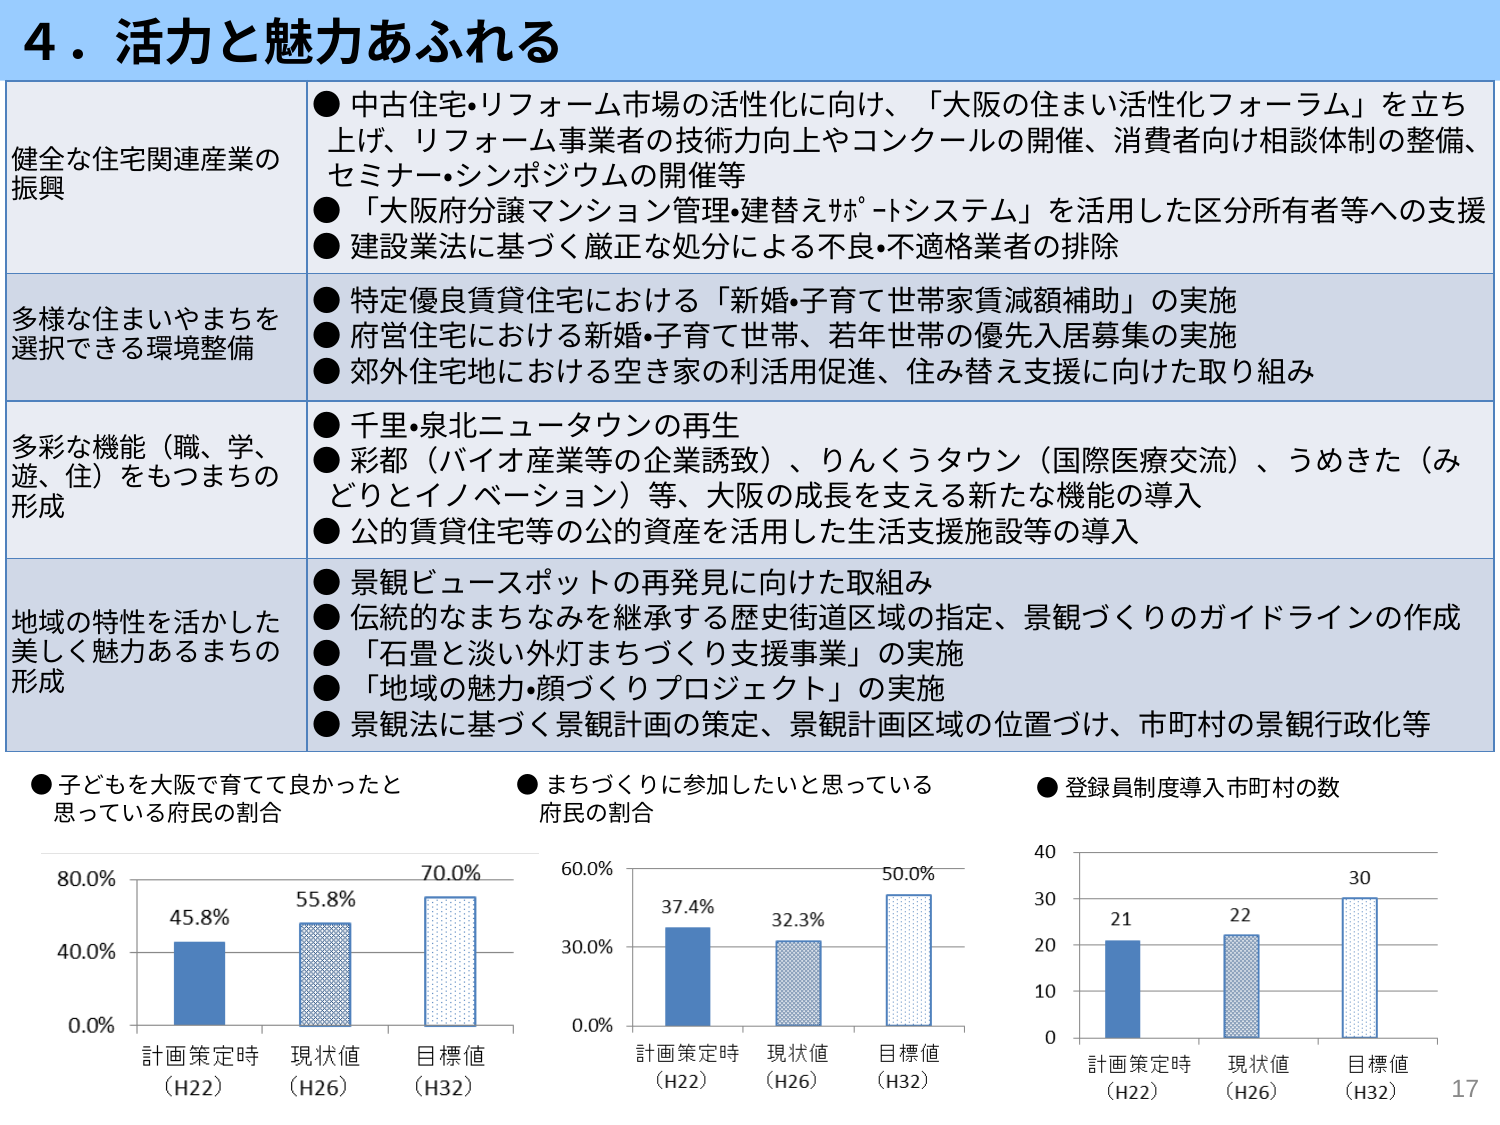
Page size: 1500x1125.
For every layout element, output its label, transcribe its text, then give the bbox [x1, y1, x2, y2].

table_cell ●千里・泉北ニュータウンの再生 ●彩都（バイオ産業等の企業誘致）、りんくうタウン（国際医療交流）、うめきた（みどりとイノベーション）等、大阪の成長を支える新たな機能の導入 ●公的賃貸住宅等の公的資産を活用した生活支援施設等の導入 [308, 402, 1493, 558]
table_cell ●景観ビュースポットの再発見に向けた取組み ●伝統的なまちなみを継承する歴史街道区域の指定、景観づくりのガイドラインの作成 ●「石畳と淡い外灯まちづくり支援事業」の実施 ●「地域の魅力・顔づくりプロジェクト」の実施 ●景観法に基づく景観計画の策定、景観計画区域の位置づけ、市町村の景観行政化等 [308, 559, 1493, 751]
picture [1021, 829, 1460, 1120]
text_box ●登録員制度導入市町村の数 [1021, 763, 1500, 811]
picture [41, 851, 539, 1118]
text_box 17 [1465, 1057, 1495, 1118]
table_cell 地域の特性を活かした美しく魅力あるまちの形成 [7, 559, 306, 751]
text_box ４．活力と魅力あふれる [0, 0, 1500, 81]
picture [547, 845, 987, 1108]
text_box ●まちづくりに参加したいと思っている 府民の割合 [501, 763, 987, 811]
table_cell ●特定優良賃貸住宅における「新婚・子育て世帯家賃減額補助」の実施 ●府営住宅における新婚・子育て世帯、若年世帯の優先入居募集の実施 ●郊外住宅地における空き家の利活用促進、住み替え支援に向けた取り組み [308, 274, 1493, 400]
table_cell 多様な住まいやまちを選択できる環境整備 [7, 274, 306, 400]
text_box ●子どもを大阪で育てて良かったと 思っている府民の割合 [15, 763, 481, 811]
table_header ●中古住宅・リフォーム市場の活性化に向け、「大阪の住まい活性化フォーラム」を立ち上げ、リフォーム事業者の技術力向上やコンクールの開催、消費者向け相談体制の整備、セミナー・シンポジウムの開催等 ●「大阪府分譲マンション管理・建替えｻﾎﾟｰﾄシステム」を活用した区分所有者等への支援 ●建設業法に基づく厳正な処分による不良・不適格業者の排除 [308, 82, 1493, 273]
table_cell 多彩な機能（職、学、遊、住）をもつまちの形成 [7, 402, 306, 558]
table_header 健全な住宅関連産業の振興 [7, 82, 306, 273]
